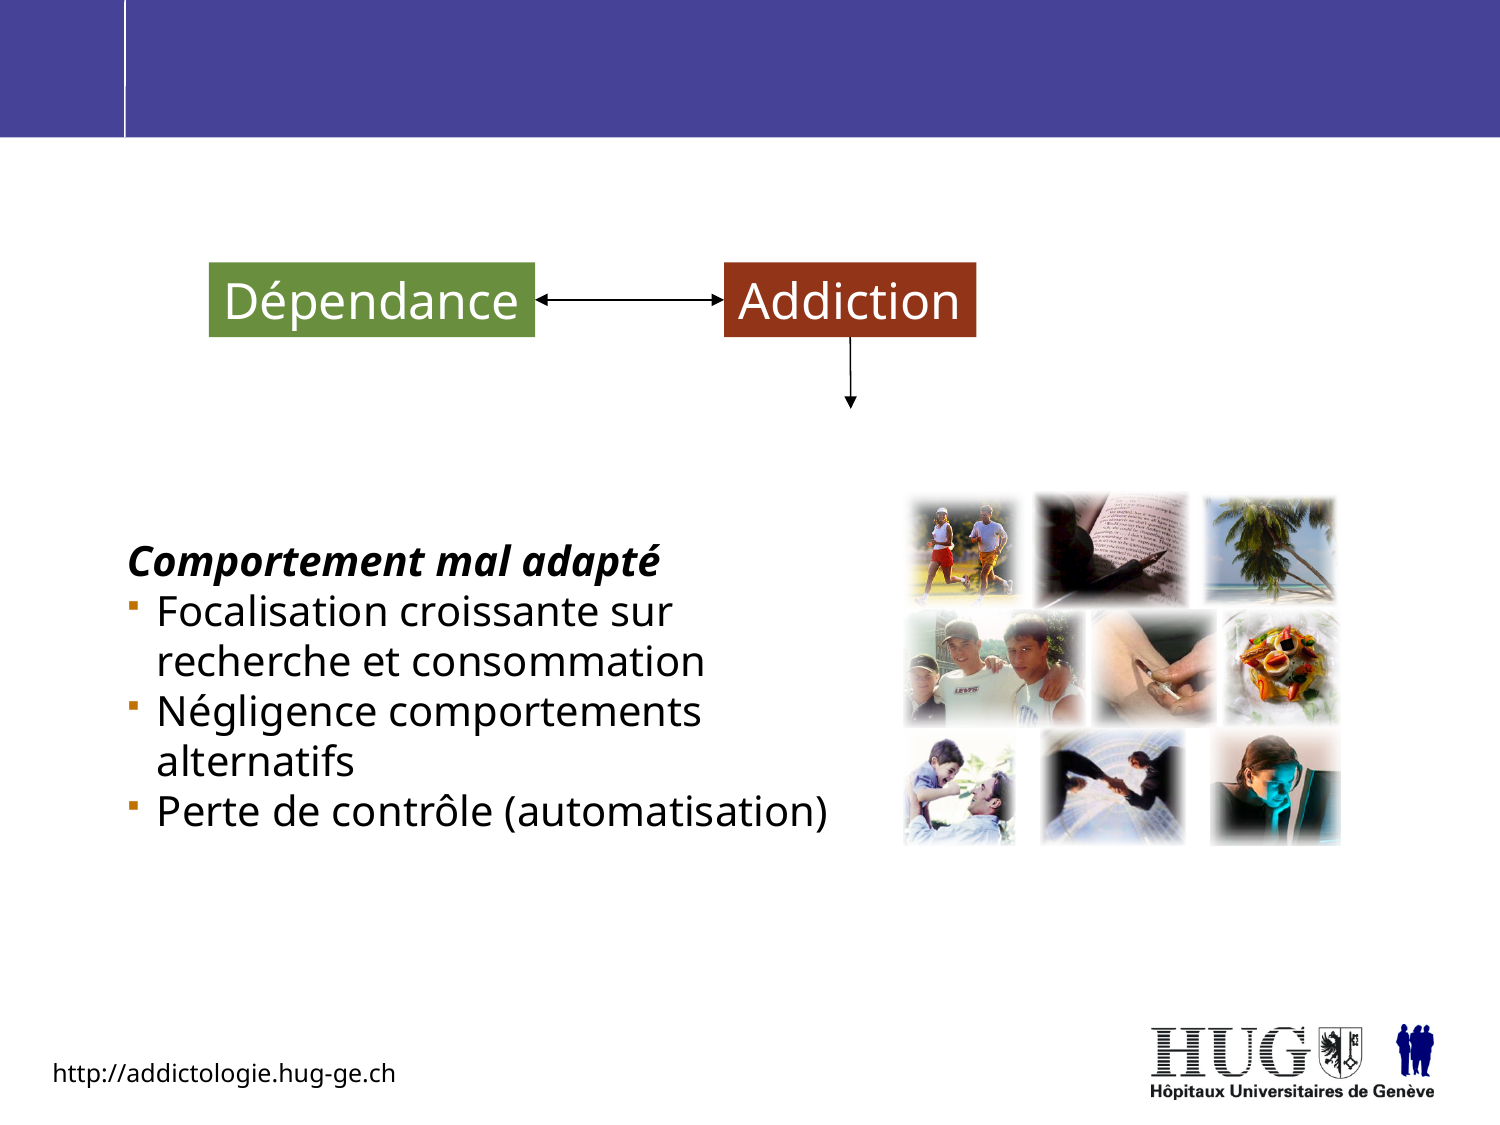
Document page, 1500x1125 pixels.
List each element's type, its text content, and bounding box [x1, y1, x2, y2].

picture [903, 491, 1341, 846]
picture [1151, 1024, 1434, 1100]
text_box Addiction [724, 262, 977, 338]
text_box Comportement mal adapté Focalisation croissante sur recherche et consommation Négligence comportements alternatifs Perte de contrôle (automatisation) [112, 527, 845, 842]
text_box Dépendance [208, 262, 536, 338]
